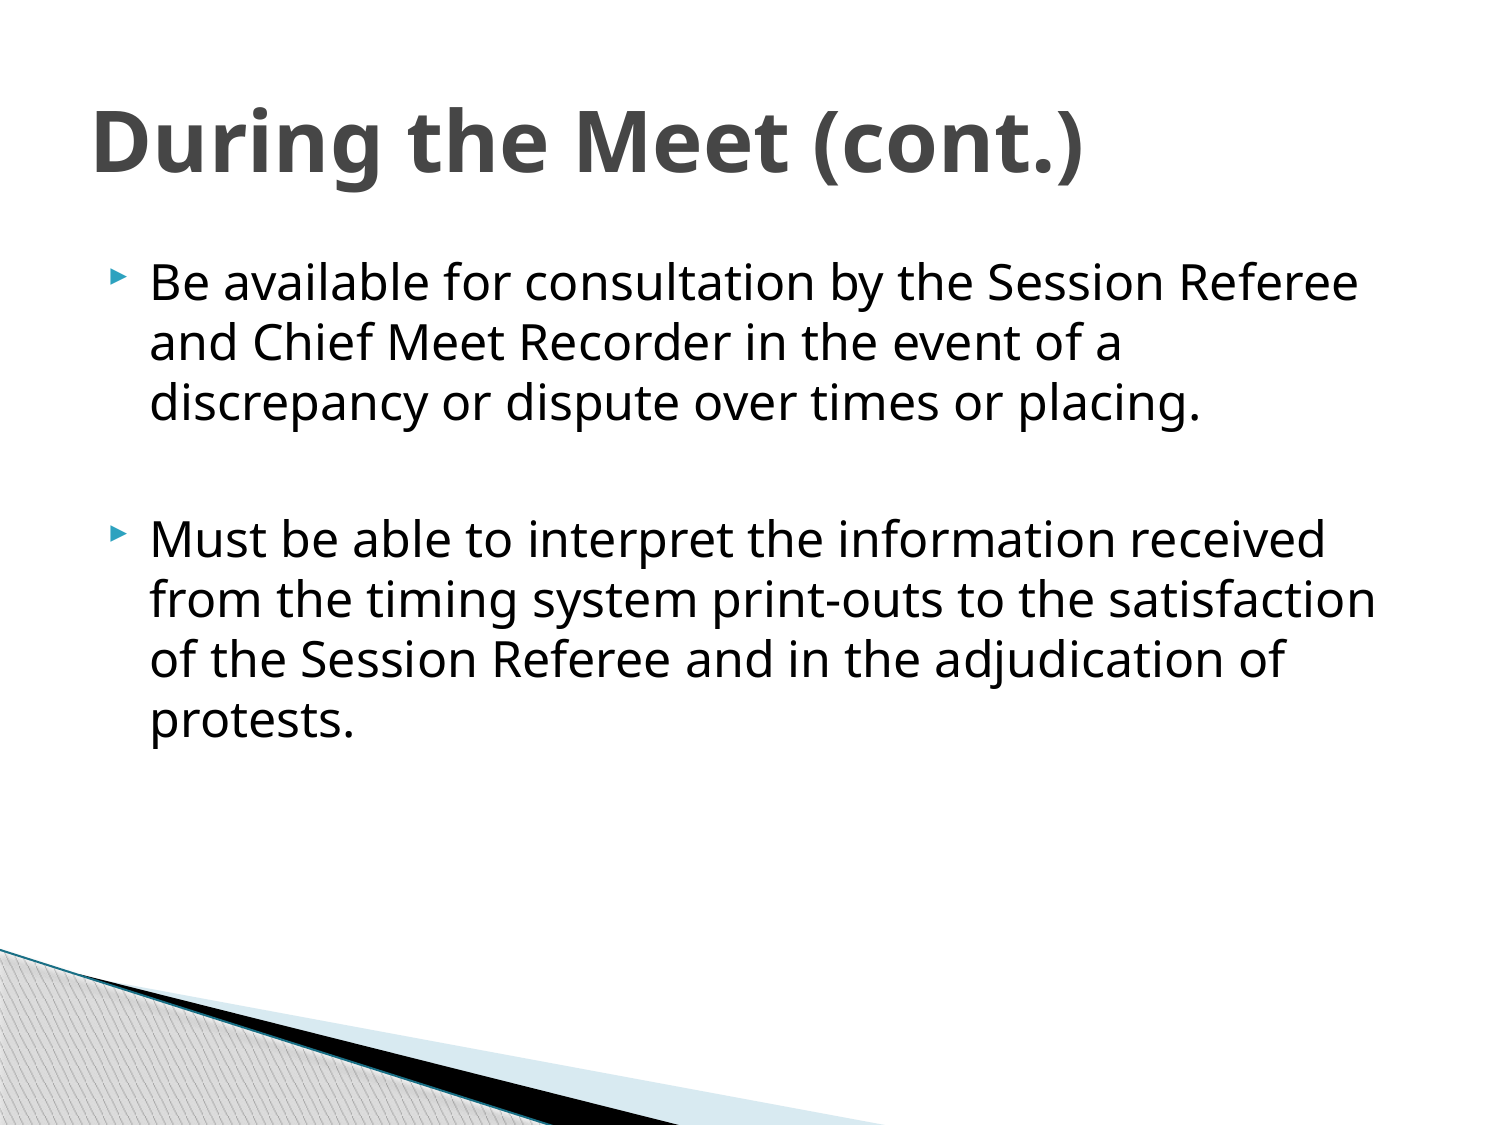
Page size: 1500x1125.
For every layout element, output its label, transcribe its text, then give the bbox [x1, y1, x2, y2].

list Be available for consultation by the Session Referee and Chief Meet Recorder in the event of a discrepancy or dispute over times or placing. Must be able to interpret the information received from the timing system print-outs to the satisfaction of the Session Referee and in the adjudication of protests. [75, 243, 1425, 986]
title During the Meet (cont.) [75, 45, 1425, 233]
